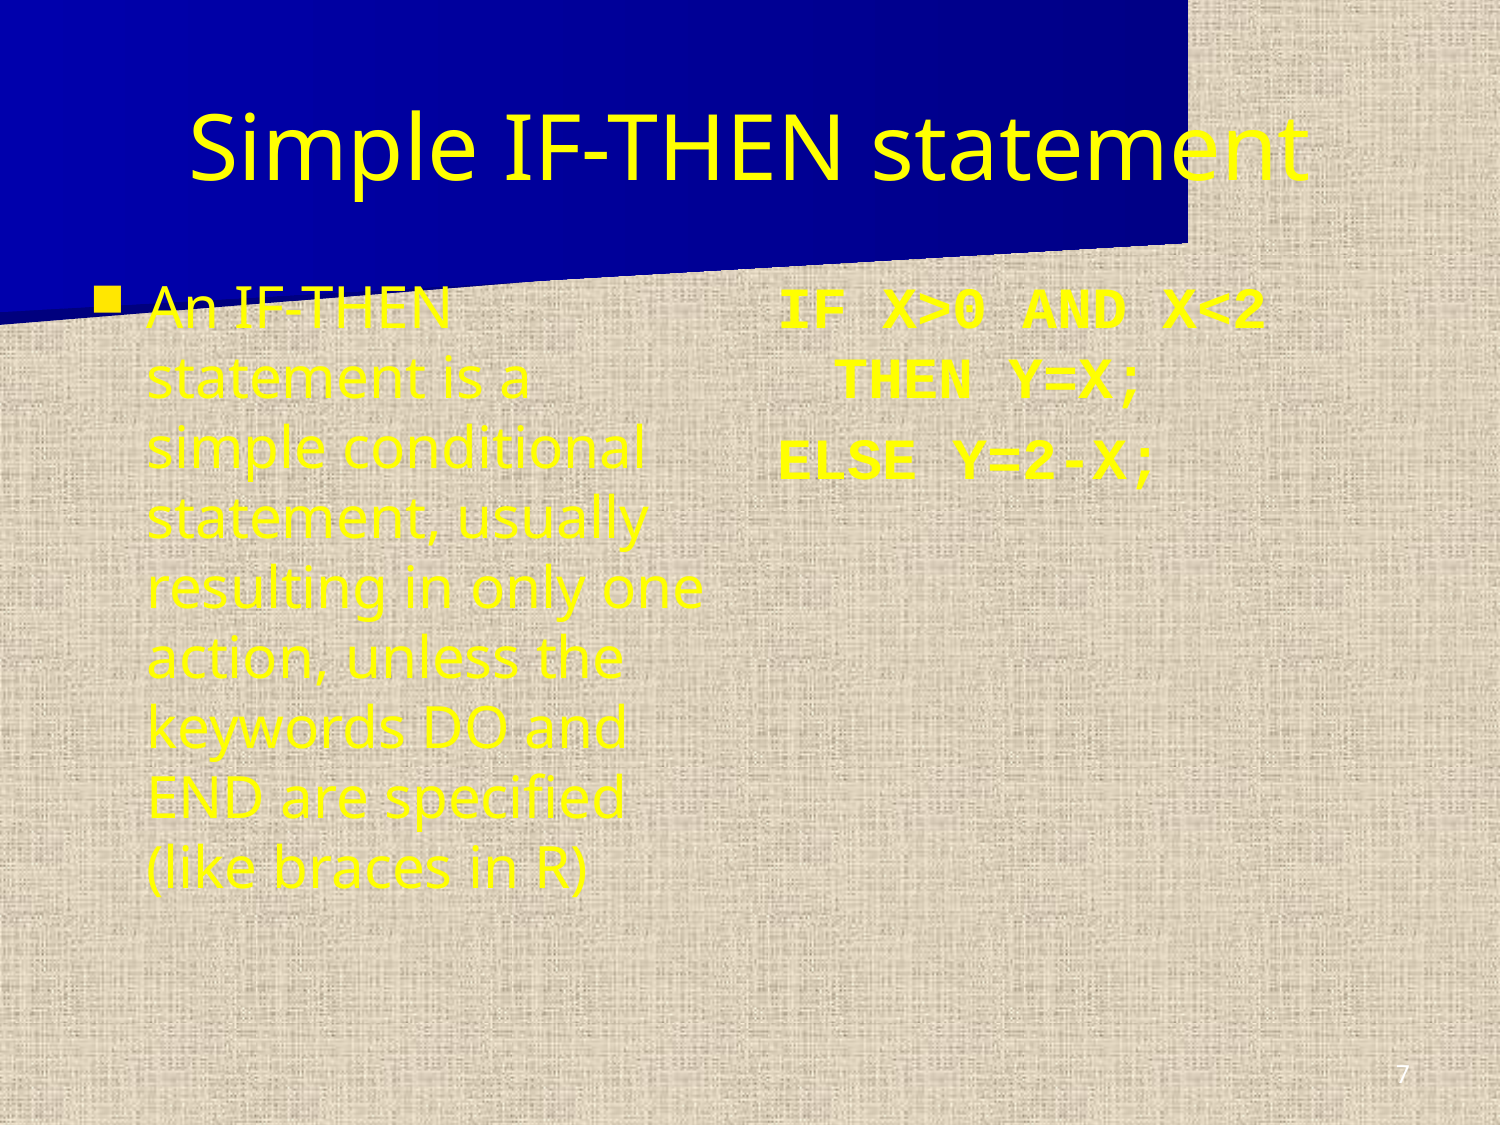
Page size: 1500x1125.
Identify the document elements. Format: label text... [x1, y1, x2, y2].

list An IF-THEN statement is a simple conditional statement, usually resulting in only one action, unless the keywords DO and END are specified (like braces in R) [74, 262, 738, 1001]
list IF X>0 AND X<2 THEN Y=X; ELSE Y=2-X; [762, 262, 1426, 1001]
title Simple IF-THEN statement [74, 49, 1426, 238]
picture [0, 0, 1500, 1125]
slide_number 7 [1074, 1024, 1426, 1101]
